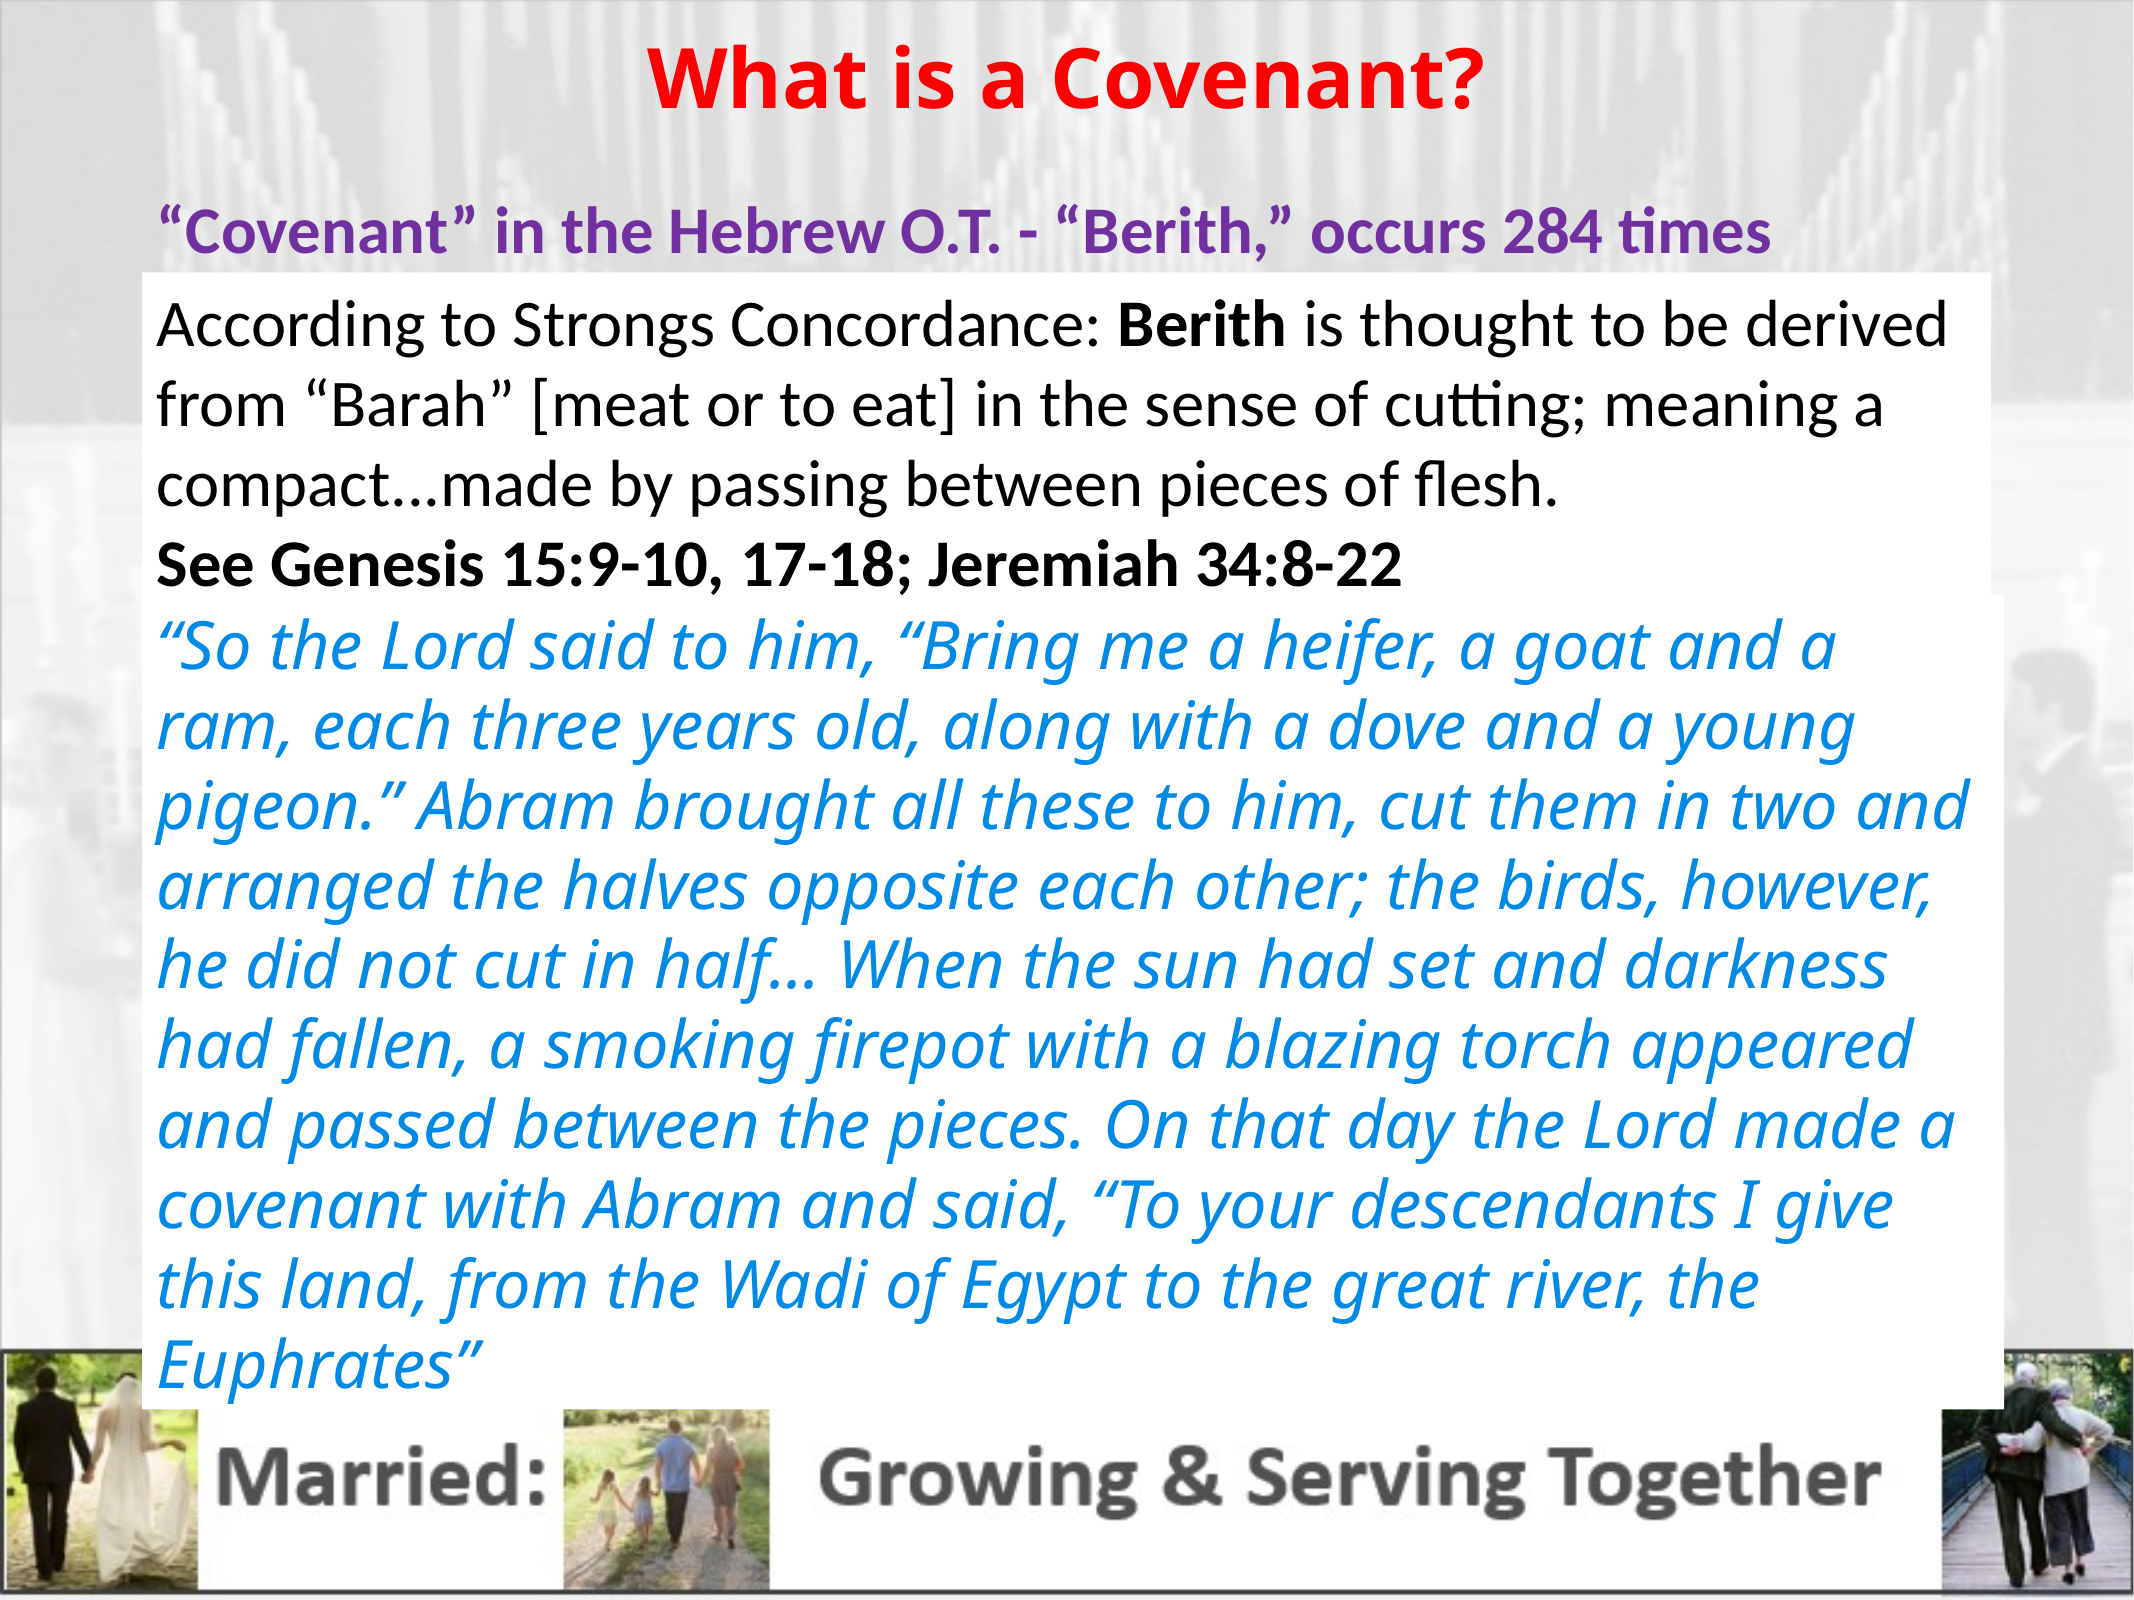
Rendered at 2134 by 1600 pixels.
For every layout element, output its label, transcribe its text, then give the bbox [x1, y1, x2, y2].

text_box “Covenant” in the Hebrew O.T. - “Berith,” occurs 284 times [142, 179, 1992, 272]
picture [0, 0, 2134, 1600]
text_box “So the Lord said to him, “Bring me a heifer, a goat and a ram, each three years old, along with a dove and a young pigeon.” Abram brought all these to him, cut them in two and arranged the halves opposite each other; the birds, however, he did not cut in half... When the sun had set and darkness had fallen, a smoking firepot with a blazing torch appeared and passed between the pieces. On that day the Lord made a covenant with Abram and said, “To your descendants I give this land, from the Wadi of Egypt to the great river, the Euphrates” [142, 595, 2005, 1410]
list What is a Covenant? [129, 25, 2005, 161]
text_box According to Strongs Concordance: Berith is thought to be derived from “Barah” [meat or to eat] in the sense of cutting; meaning a compact...made by passing between pieces of flesh. See Genesis 15:9-10, 17-18; Jeremiah 34:8-22 [142, 272, 1992, 595]
